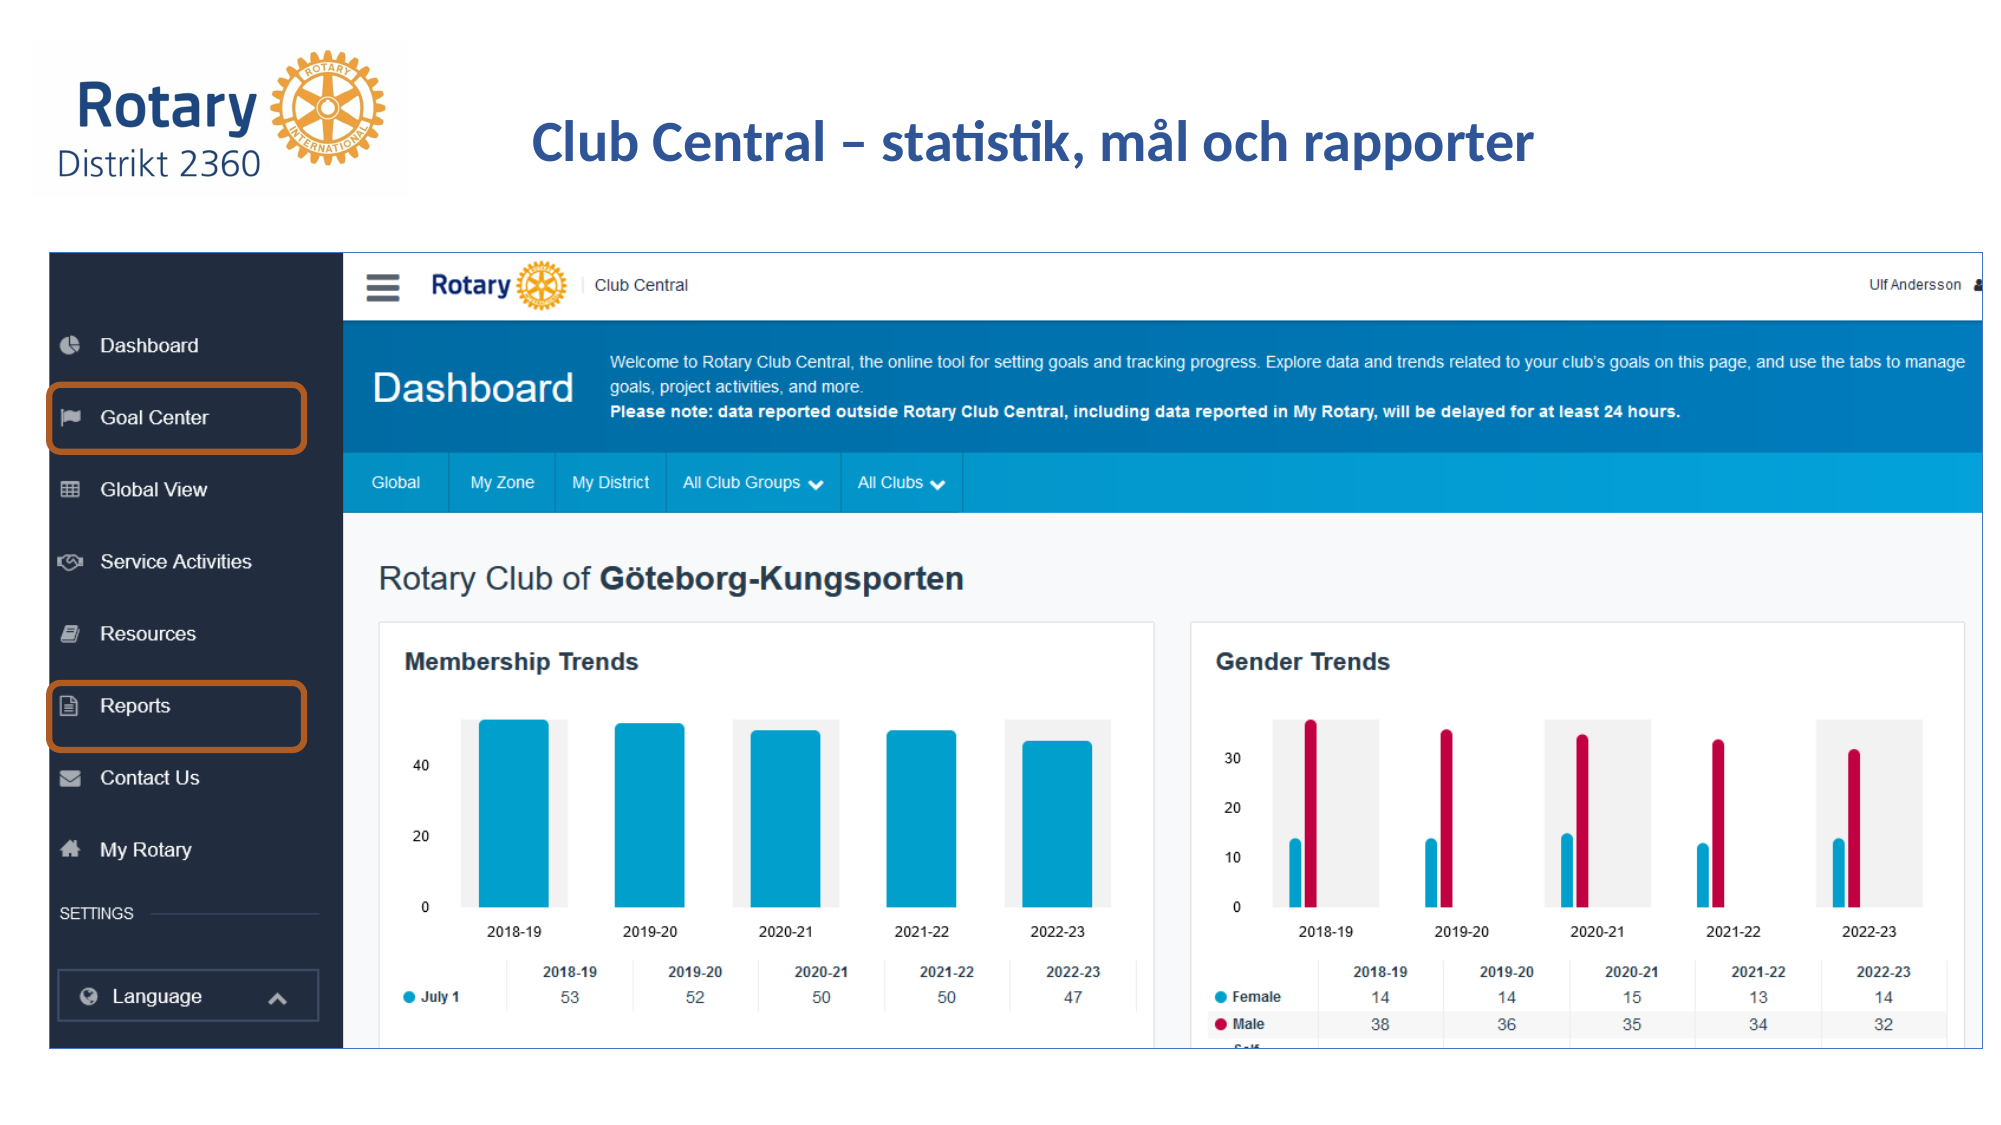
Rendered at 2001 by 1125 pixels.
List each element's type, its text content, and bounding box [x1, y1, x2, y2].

picture [391, 477, 406, 488]
picture [472, 477, 490, 489]
picture [1462, 356, 1472, 367]
picture [1156, 406, 1190, 417]
picture [1212, 359, 1229, 371]
picture [1679, 356, 1687, 367]
picture [837, 406, 898, 417]
picture [735, 359, 742, 367]
picture [963, 406, 998, 417]
picture [632, 356, 645, 367]
picture [1100, 359, 1115, 367]
picture [839, 383, 848, 392]
picture [1196, 406, 1246, 420]
picture [611, 406, 654, 417]
picture [831, 383, 838, 392]
picture [1763, 356, 1784, 367]
picture [1424, 356, 1435, 367]
picture [1924, 359, 1936, 367]
picture [685, 477, 691, 485]
picture [745, 360, 750, 368]
picture [472, 373, 514, 401]
picture [1795, 359, 1806, 367]
picture [1415, 359, 1421, 367]
picture [712, 359, 717, 367]
picture [409, 477, 419, 488]
picture [1249, 406, 1268, 417]
picture [49, 252, 1983, 1049]
picture [809, 481, 823, 490]
picture [1506, 356, 1513, 367]
picture [1611, 359, 1622, 368]
picture [657, 408, 665, 417]
picture [724, 477, 740, 488]
picture [720, 357, 728, 367]
picture [653, 359, 673, 367]
picture [1074, 406, 1150, 420]
picture [1661, 359, 1668, 367]
picture [1474, 356, 1480, 367]
picture [843, 356, 849, 367]
picture [448, 373, 467, 401]
picture [1539, 359, 1545, 367]
picture [426, 381, 444, 401]
picture [1064, 359, 1072, 367]
text_box Club Central – statistik, mål och rapporter [517, 95, 1551, 181]
picture [523, 480, 528, 488]
picture [1074, 356, 1083, 367]
picture [1009, 356, 1043, 371]
picture [1303, 359, 1310, 367]
picture [1342, 356, 1349, 367]
picture [904, 406, 914, 417]
picture [1398, 356, 1406, 367]
picture [1335, 406, 1378, 420]
picture [574, 477, 588, 488]
picture [383, 477, 387, 487]
picture [917, 406, 956, 420]
picture [1497, 406, 1505, 417]
picture [691, 477, 701, 488]
picture [660, 383, 678, 395]
picture [776, 479, 795, 491]
picture [1531, 359, 1536, 367]
picture [1526, 360, 1531, 368]
picture [758, 356, 765, 365]
picture [871, 359, 878, 367]
picture [811, 406, 831, 417]
picture [998, 359, 1006, 367]
picture [744, 381, 766, 392]
picture [758, 406, 809, 420]
picture [607, 477, 620, 488]
picture [719, 477, 724, 487]
picture [1266, 356, 1275, 367]
picture [1943, 359, 1953, 371]
picture [692, 381, 709, 392]
picture [1143, 356, 1185, 371]
picture [1293, 406, 1316, 420]
picture [683, 406, 712, 417]
picture [1580, 356, 1593, 367]
picture [866, 477, 875, 488]
picture [1540, 406, 1554, 417]
picture [1277, 356, 1300, 370]
picture [1328, 356, 1340, 367]
picture [1559, 406, 1598, 417]
picture [797, 356, 804, 365]
picture [719, 381, 744, 392]
picture [1453, 406, 1484, 420]
picture [1197, 359, 1209, 367]
picture [1384, 406, 1409, 417]
picture [374, 373, 401, 401]
picture [633, 381, 641, 392]
picture [1005, 406, 1014, 417]
picture [403, 381, 423, 401]
picture [1442, 406, 1451, 417]
picture [1322, 406, 1333, 417]
picture [814, 356, 829, 367]
picture [1415, 406, 1435, 417]
picture [1907, 359, 1918, 367]
picture [510, 479, 523, 488]
picture [894, 359, 901, 367]
picture [1861, 356, 1873, 367]
picture [949, 359, 955, 367]
picture [1564, 356, 1577, 367]
picture [980, 359, 988, 367]
picture [1489, 359, 1494, 367]
picture [1625, 359, 1633, 367]
picture [541, 381, 552, 401]
picture [1952, 359, 1960, 369]
picture [1640, 408, 1680, 417]
picture [1486, 408, 1494, 417]
picture [612, 384, 623, 396]
picture [931, 481, 945, 490]
picture [671, 408, 680, 417]
picture [899, 477, 914, 488]
picture [679, 383, 692, 395]
picture [600, 477, 607, 488]
picture [958, 356, 964, 367]
picture [517, 381, 536, 401]
picture [1709, 359, 1723, 371]
picture [620, 357, 630, 367]
picture [1380, 357, 1392, 367]
picture [832, 359, 840, 367]
picture [703, 356, 712, 367]
picture [904, 356, 927, 367]
picture [1822, 356, 1839, 367]
picture [806, 359, 812, 367]
picture [553, 373, 572, 401]
picture [756, 479, 762, 487]
picture [634, 477, 642, 487]
picture [719, 406, 753, 417]
picture [823, 383, 829, 392]
picture [805, 384, 810, 392]
picture [790, 383, 802, 392]
picture [1050, 359, 1057, 371]
picture [1725, 359, 1741, 371]
picture [1017, 406, 1068, 419]
picture [767, 356, 790, 367]
picture [1635, 356, 1645, 367]
picture [31, 39, 409, 197]
picture [1690, 359, 1695, 367]
picture [1510, 406, 1535, 417]
picture [1628, 406, 1637, 417]
picture [1548, 359, 1556, 367]
picture [1605, 406, 1622, 417]
picture [1273, 406, 1288, 417]
picture [766, 383, 777, 387]
picture [1370, 359, 1377, 367]
